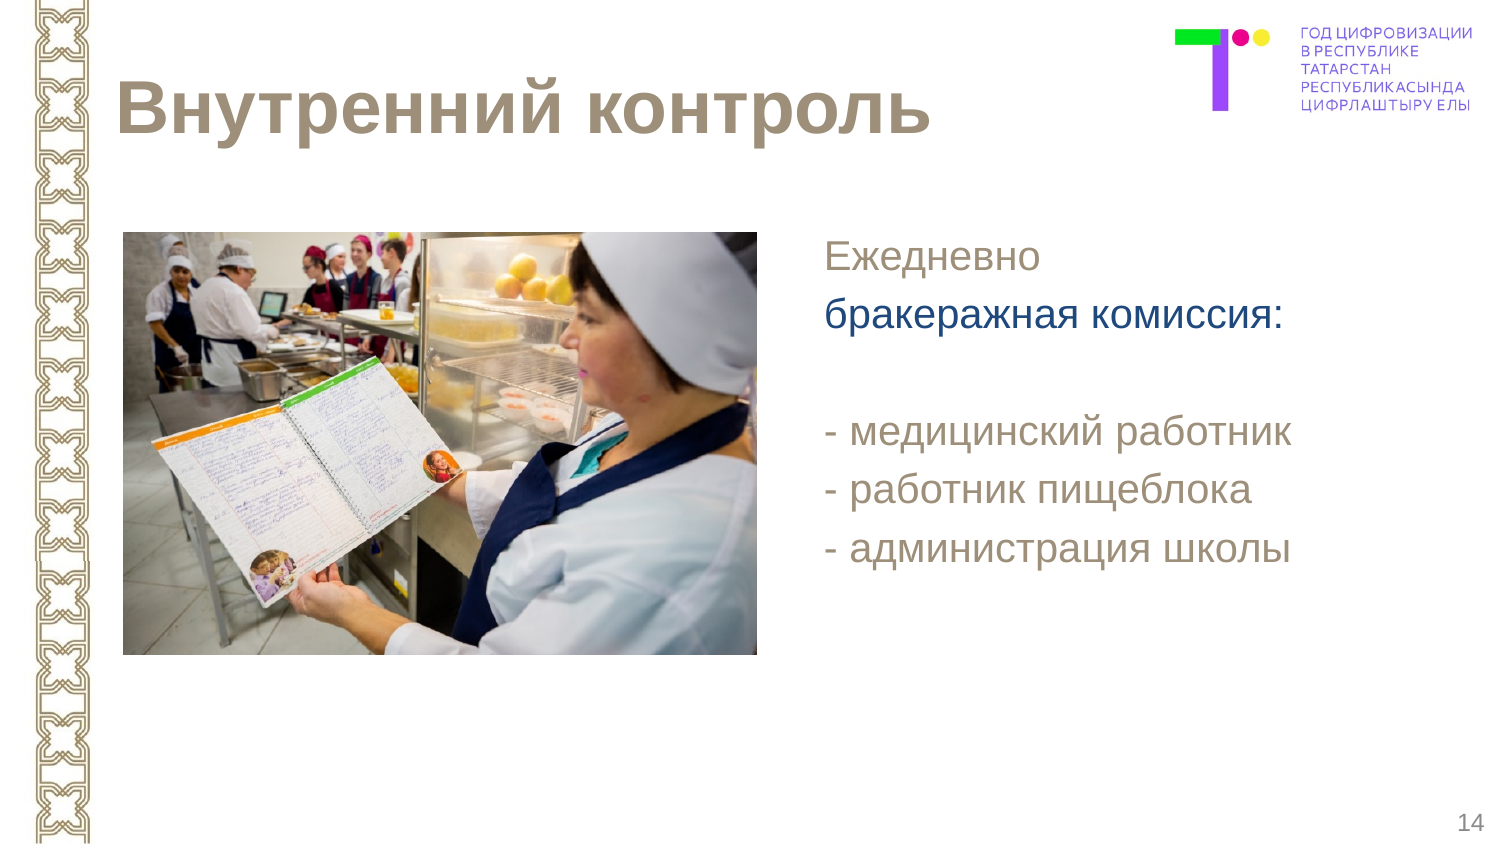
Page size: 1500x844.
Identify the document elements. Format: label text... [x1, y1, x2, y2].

picture [0, 0, 1500, 844]
title Внутренний контроль [100, 33, 1425, 175]
list Ежедневно бракеражная комиссия: - медицинский работник - работник пищеблока - администрация школы [809, 221, 1500, 707]
slide_number 14 [1149, 798, 1500, 844]
